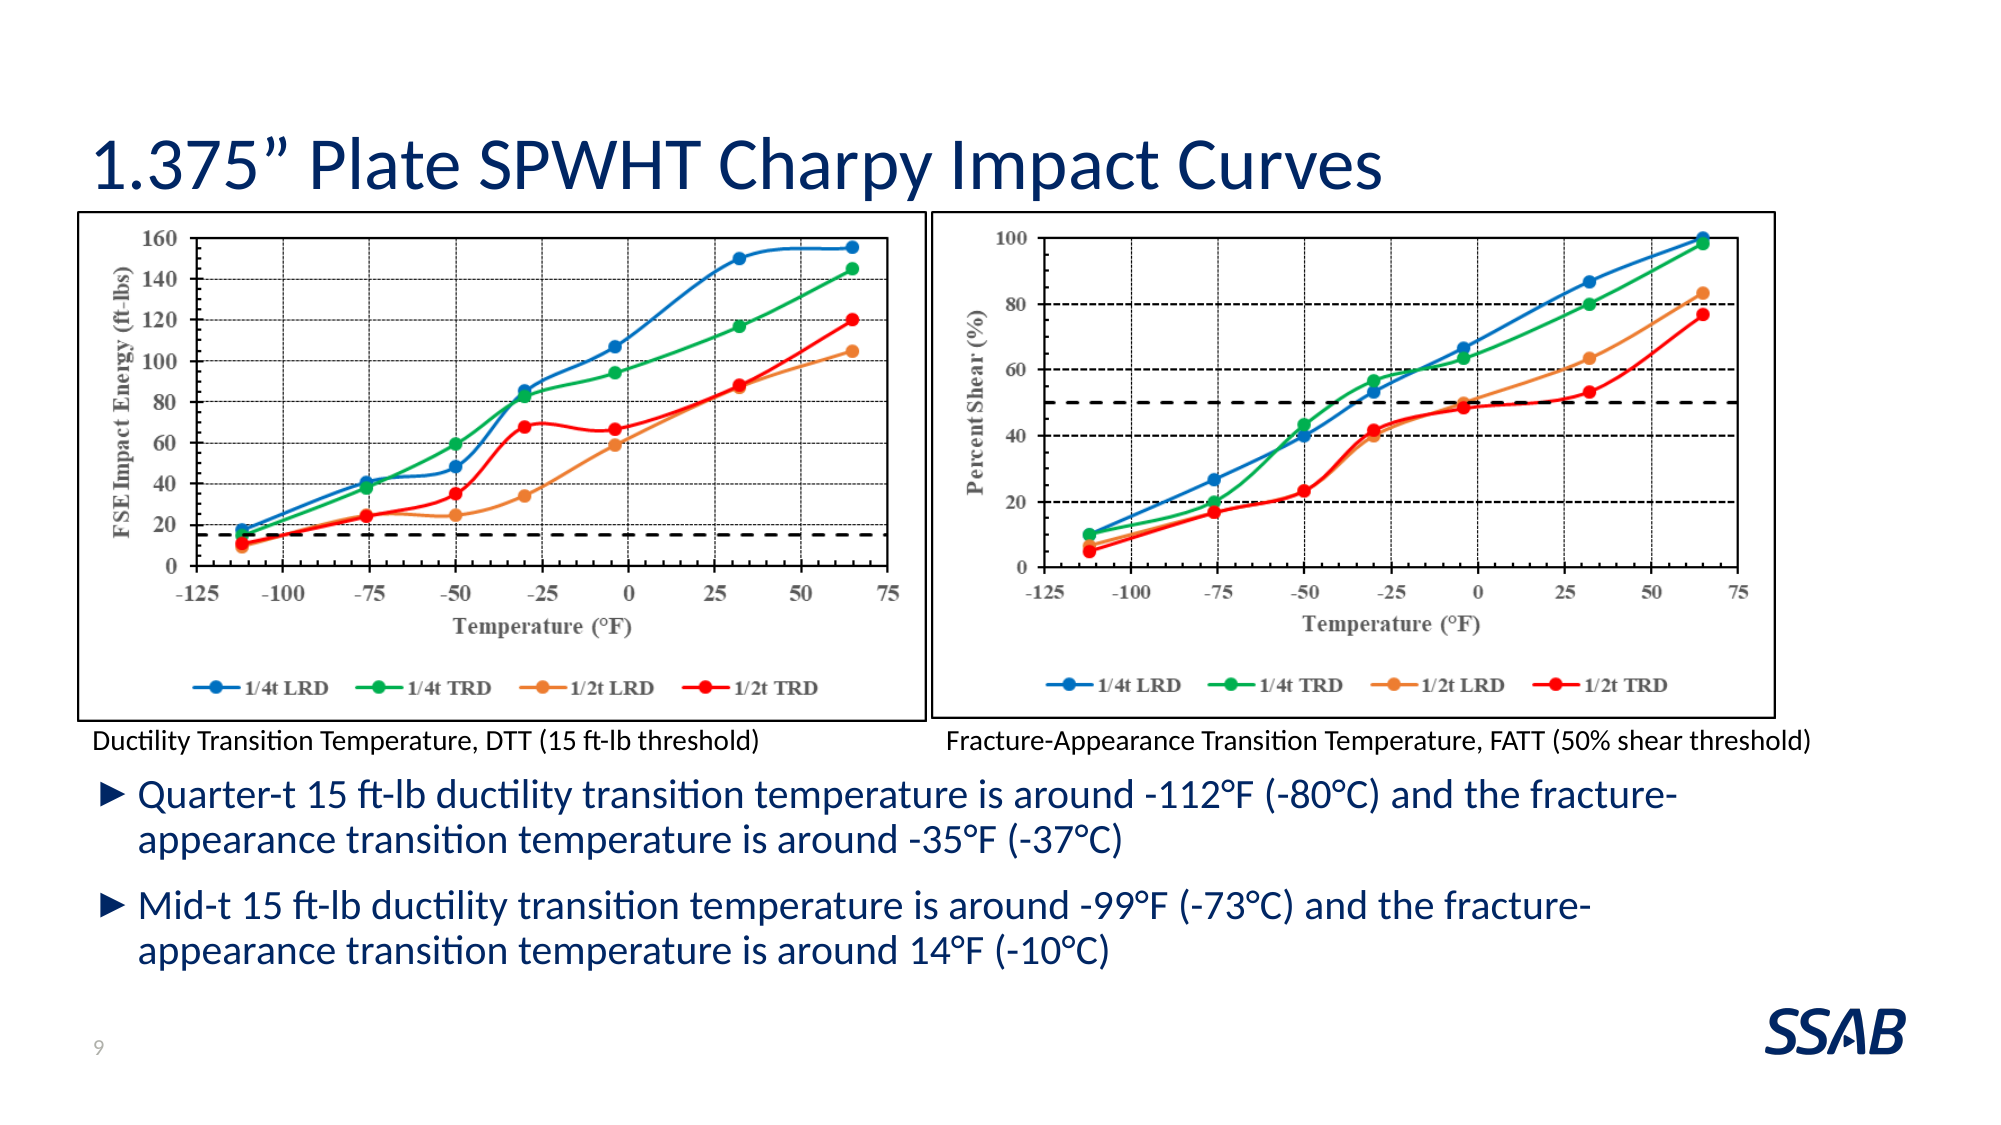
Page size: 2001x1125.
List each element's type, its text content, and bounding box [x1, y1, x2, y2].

text_box Fracture-Appearance Transition Temperature, FATT (50% shear threshold) [931, 718, 1835, 765]
title 1.375” Plate SPWHT Charpy Impact Curves [74, 52, 1898, 212]
picture [77, 211, 927, 722]
list Quarter-t 15 ft-lb ductility transition temperature is around -112°F (-80°C) and the fracture-appearance transition temperature is around -35°F (-37°C) Mid-t 15 ft-lb ductility transition temperature is around -99°F (-73°C) and the fracture-appearance transition temperature is around 14°F (-10°C) [77, 765, 1732, 976]
picture [1765, 1008, 1906, 1055]
slide_number 9 [77, 1022, 169, 1069]
text_box Ductility Transition Temperature, DTT (15 ft-lb threshold) [77, 722, 927, 765]
picture [931, 211, 1776, 719]
